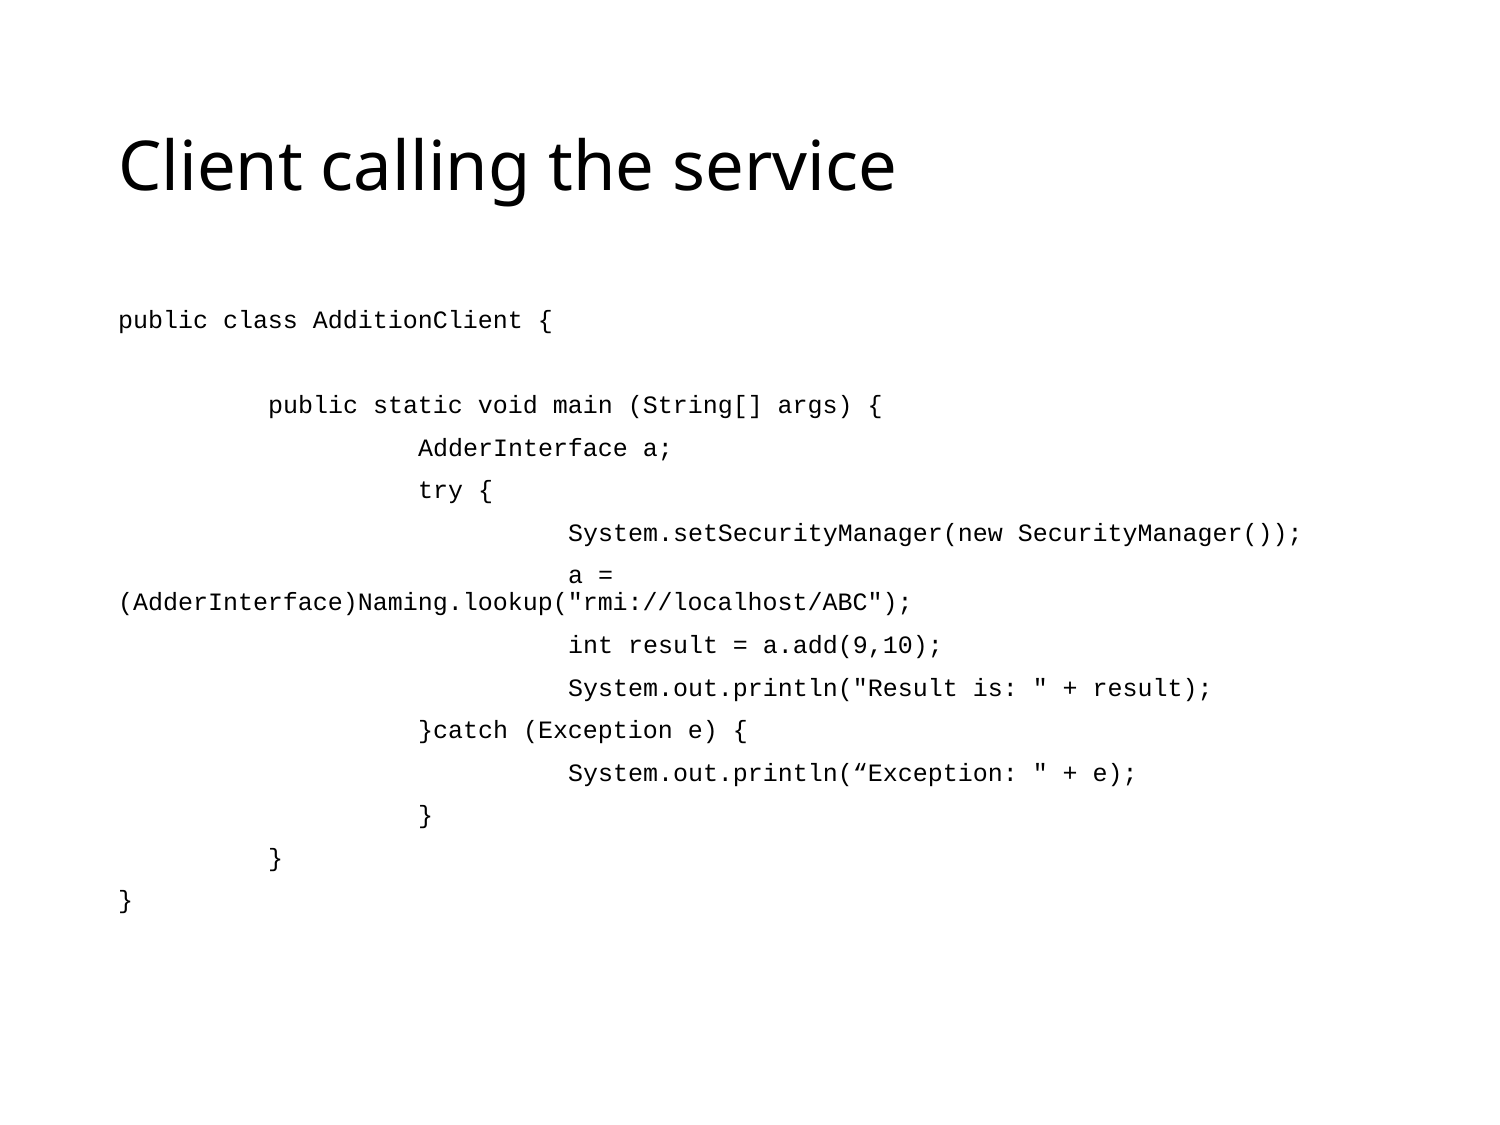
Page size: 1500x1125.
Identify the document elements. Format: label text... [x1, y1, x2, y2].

list public class AdditionClient { public static void main (String[] args) { AdderInterface a; try { System.setSecurityManager(new SecurityManager()); a = (AdderInterface)Naming.lookup("rmi://localhost/ABC"); int result = a.add(9,10); System.out.println("Result is: " + result); }catch (Exception e) { System.out.println(“Exception: " + e); } } } [103, 299, 1397, 1014]
title Client calling the service [103, 59, 1397, 278]
